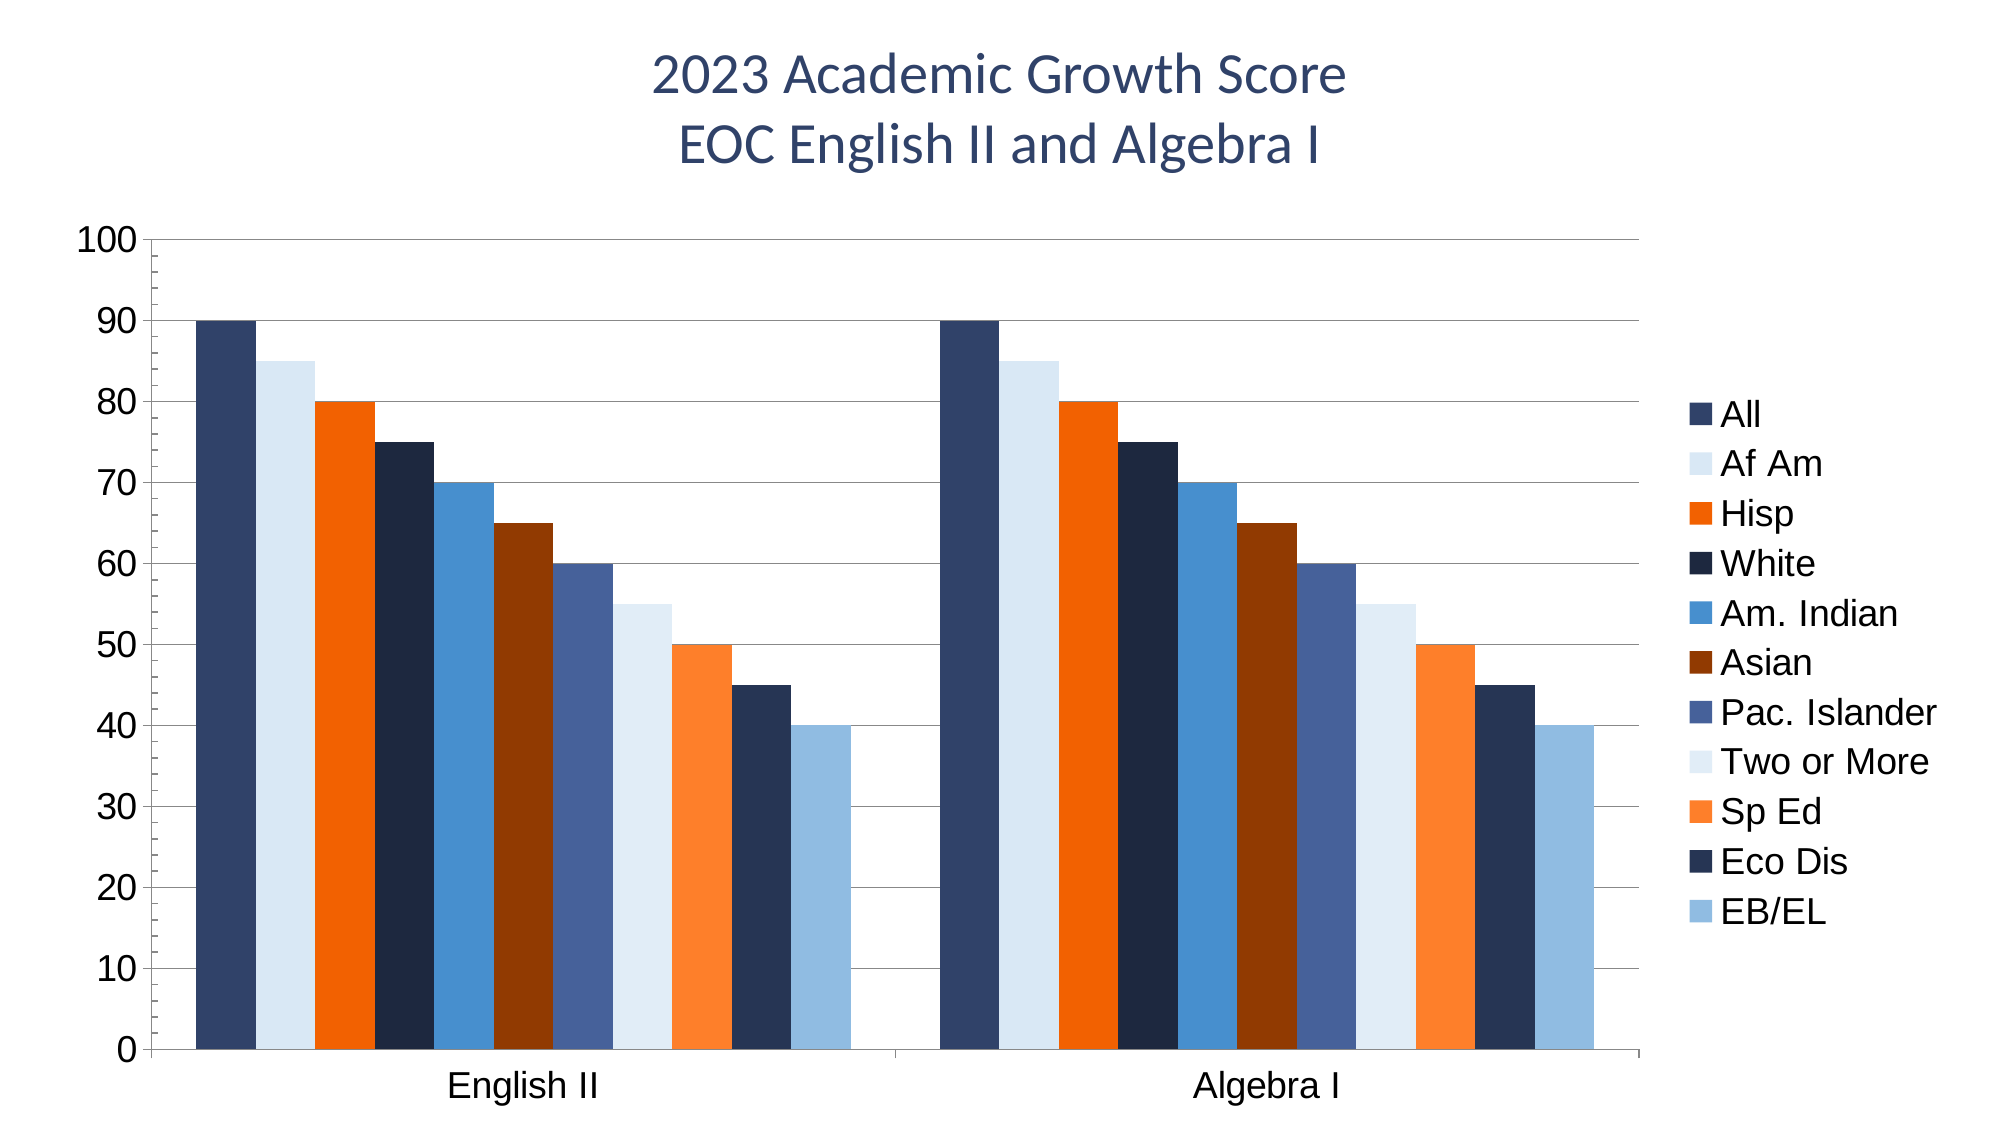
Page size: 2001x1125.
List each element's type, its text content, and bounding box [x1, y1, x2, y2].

chart [37, 199, 1963, 1125]
text_box 2023 Academic Growth Score EOC English II and Algebra I [249, 49, 1750, 198]
